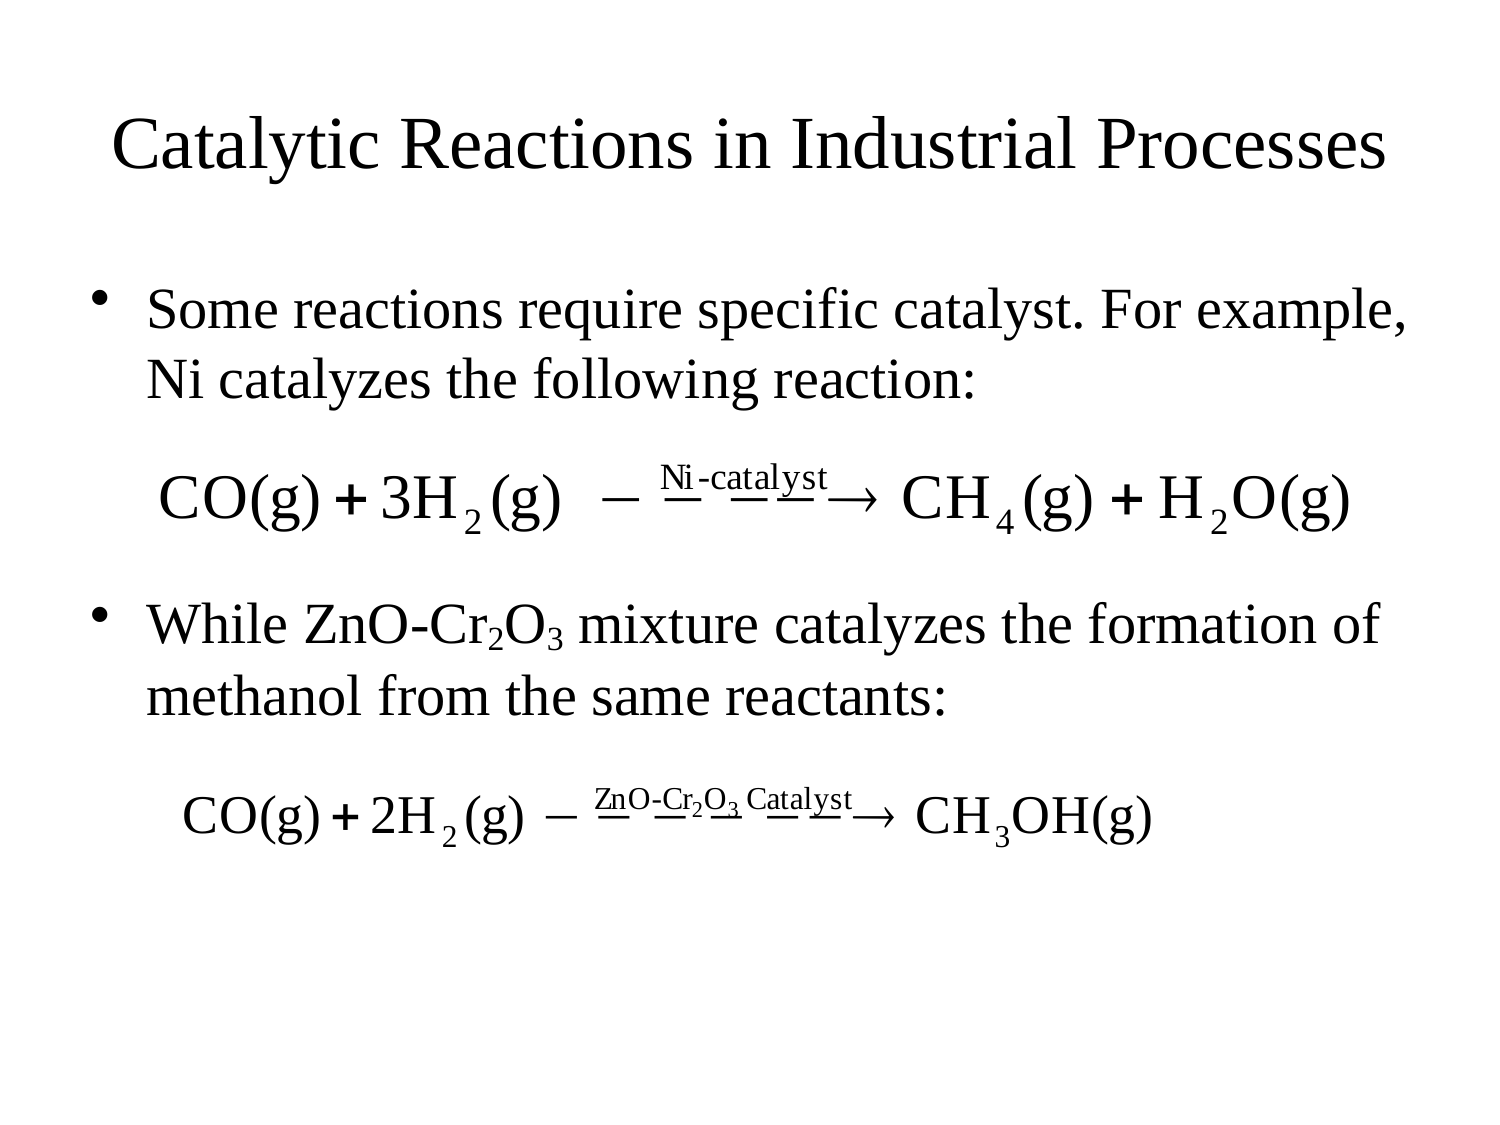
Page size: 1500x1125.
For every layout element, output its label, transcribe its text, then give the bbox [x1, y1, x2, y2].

list Some reactions require specific catalyst. For example, Ni catalyzes the following reaction: While ZnO-Cr2O3 mixture catalyzes the formation of methanol from the same reactants: [75, 262, 1425, 1005]
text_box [174, 774, 1163, 862]
title Catalytic Reactions in Industrial Processes [75, 45, 1425, 233]
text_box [149, 449, 1363, 546]
